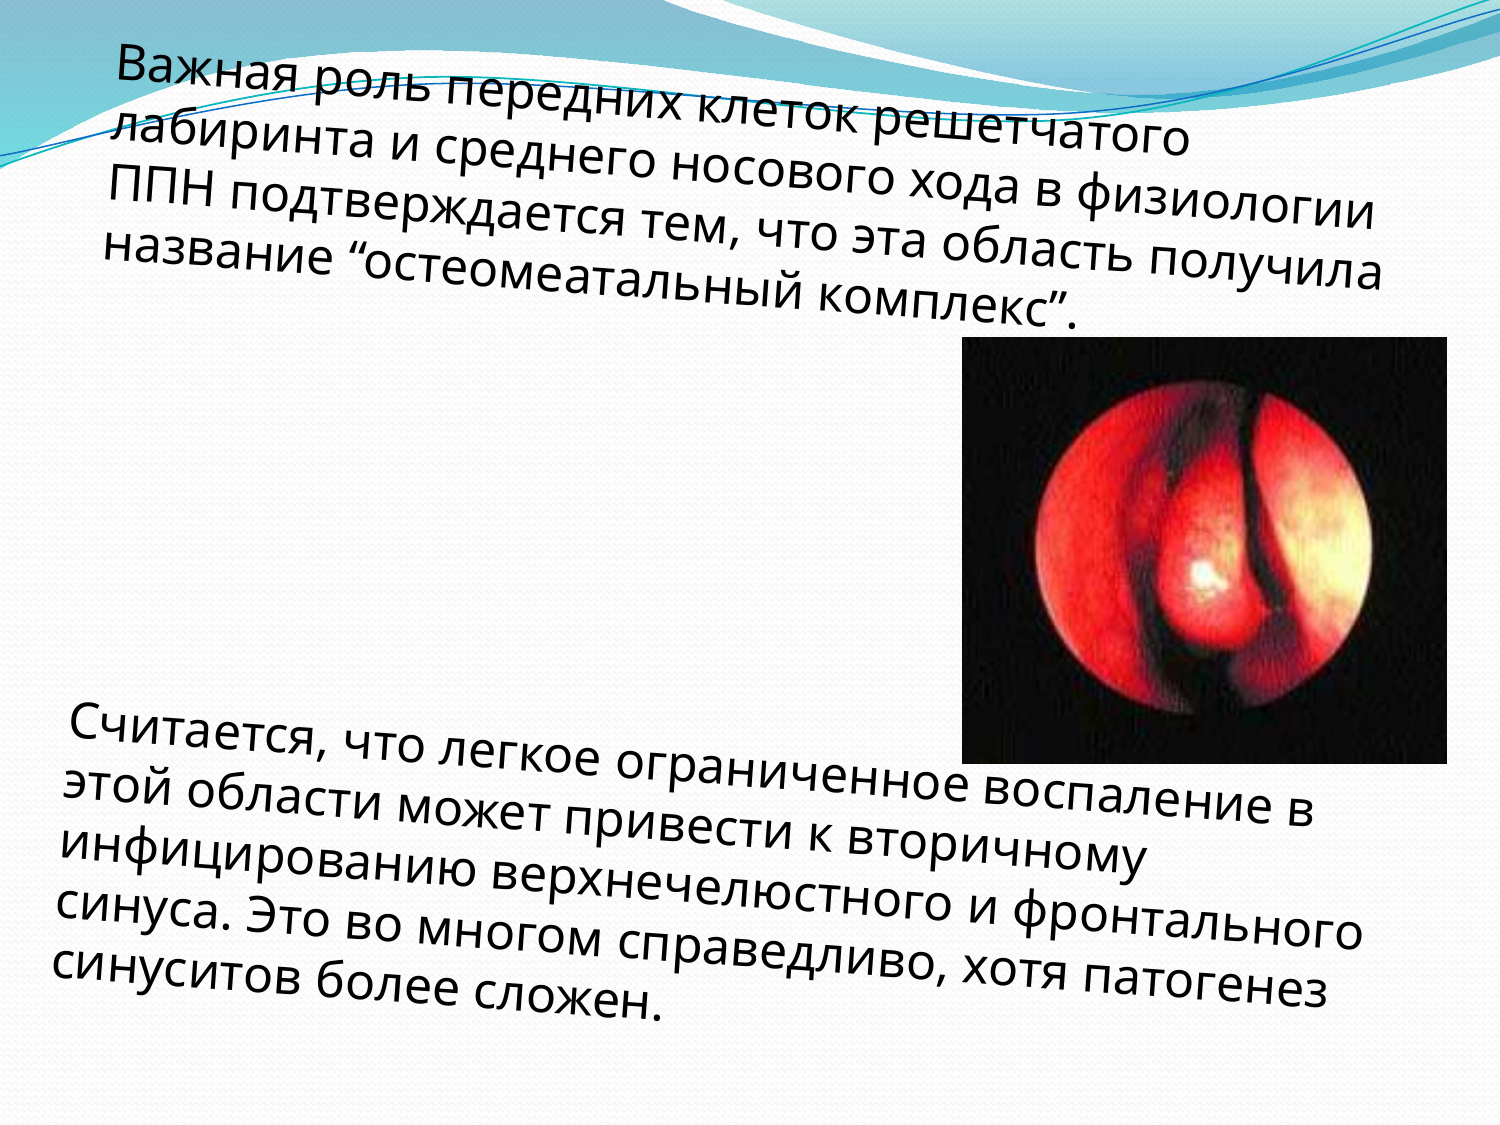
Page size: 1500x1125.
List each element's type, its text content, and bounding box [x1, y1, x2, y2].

picture [962, 337, 1447, 764]
text_box Важная роль передних клеток решетчатого лабиринта и среднего носового хода в физиологии ППН подтверждается тем, что эта область получила название “остеомеатальный комплекс”. Считается, что легкое ограниченное воспаление в этой области может привести к вторичному инфицированию верхнечелюстного и фронтального синуса. Это во многом справедливо, хотя патогенез синуситов более сложен. [32, 0, 1474, 1119]
